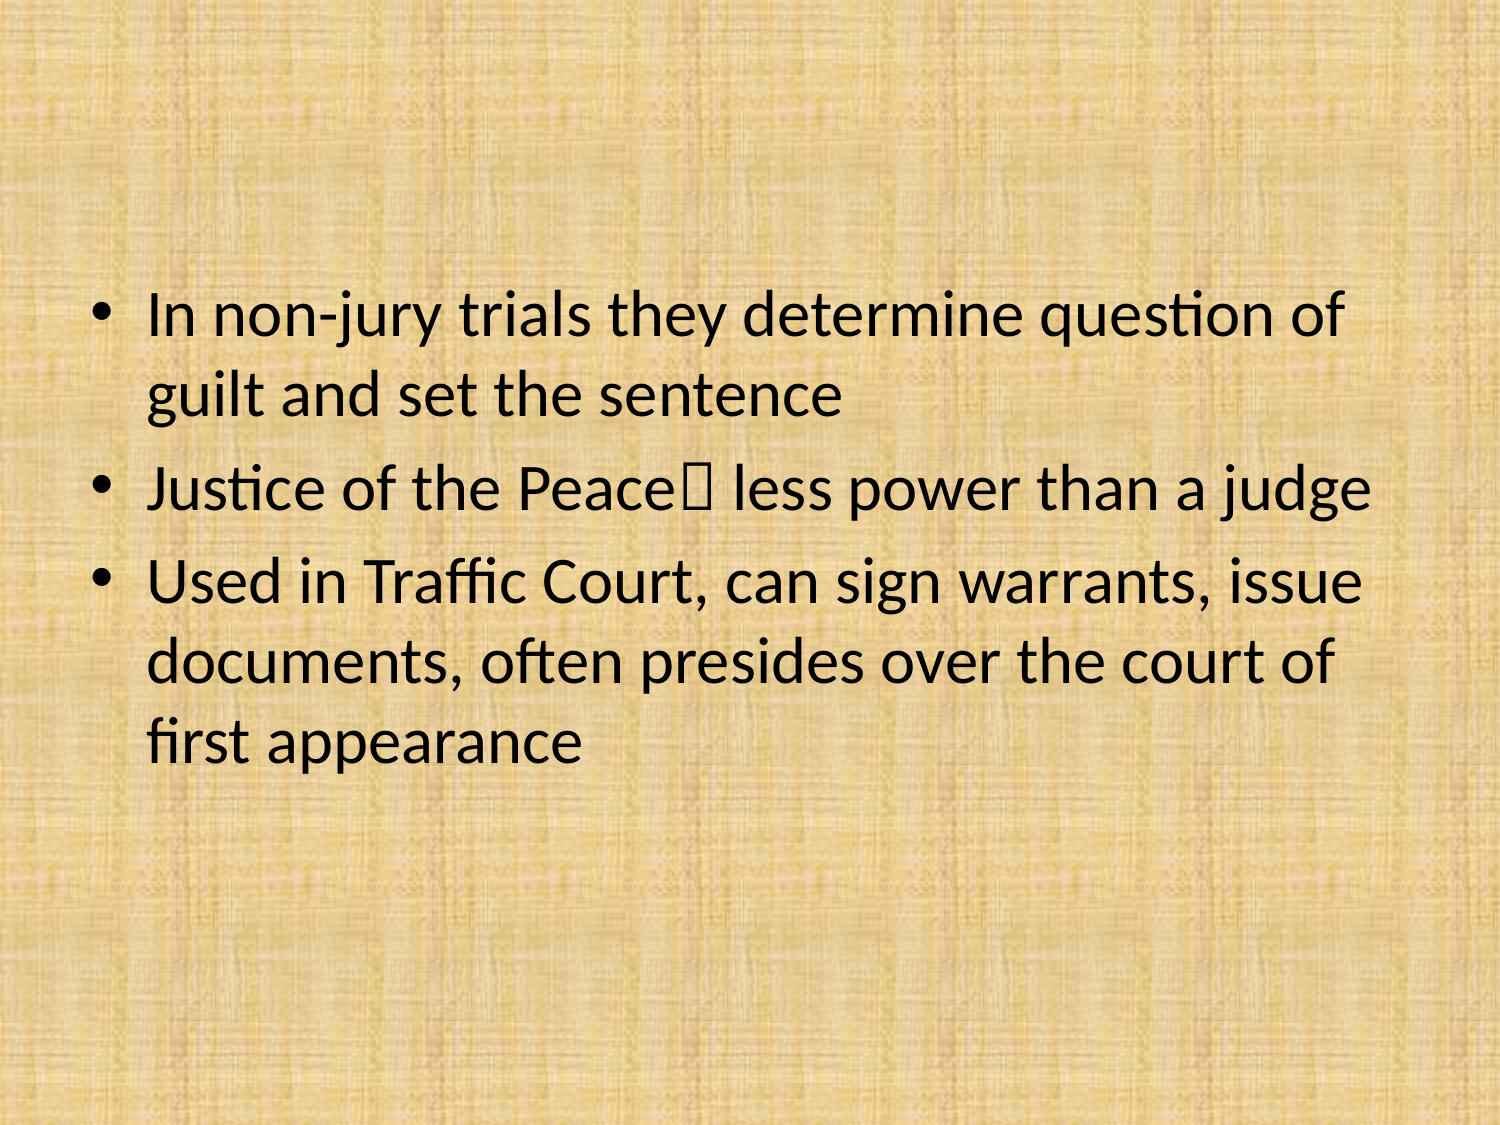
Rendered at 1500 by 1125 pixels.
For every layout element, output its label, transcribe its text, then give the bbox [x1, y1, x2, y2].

picture [0, 0, 1500, 1125]
list In non-jury trials they determine question of guilt and set the sentence Justice of the Peace less power than a judge Used in Traffic Court, can sign warrants, issue documents, often presides over the court of first appearance [75, 262, 1425, 1005]
